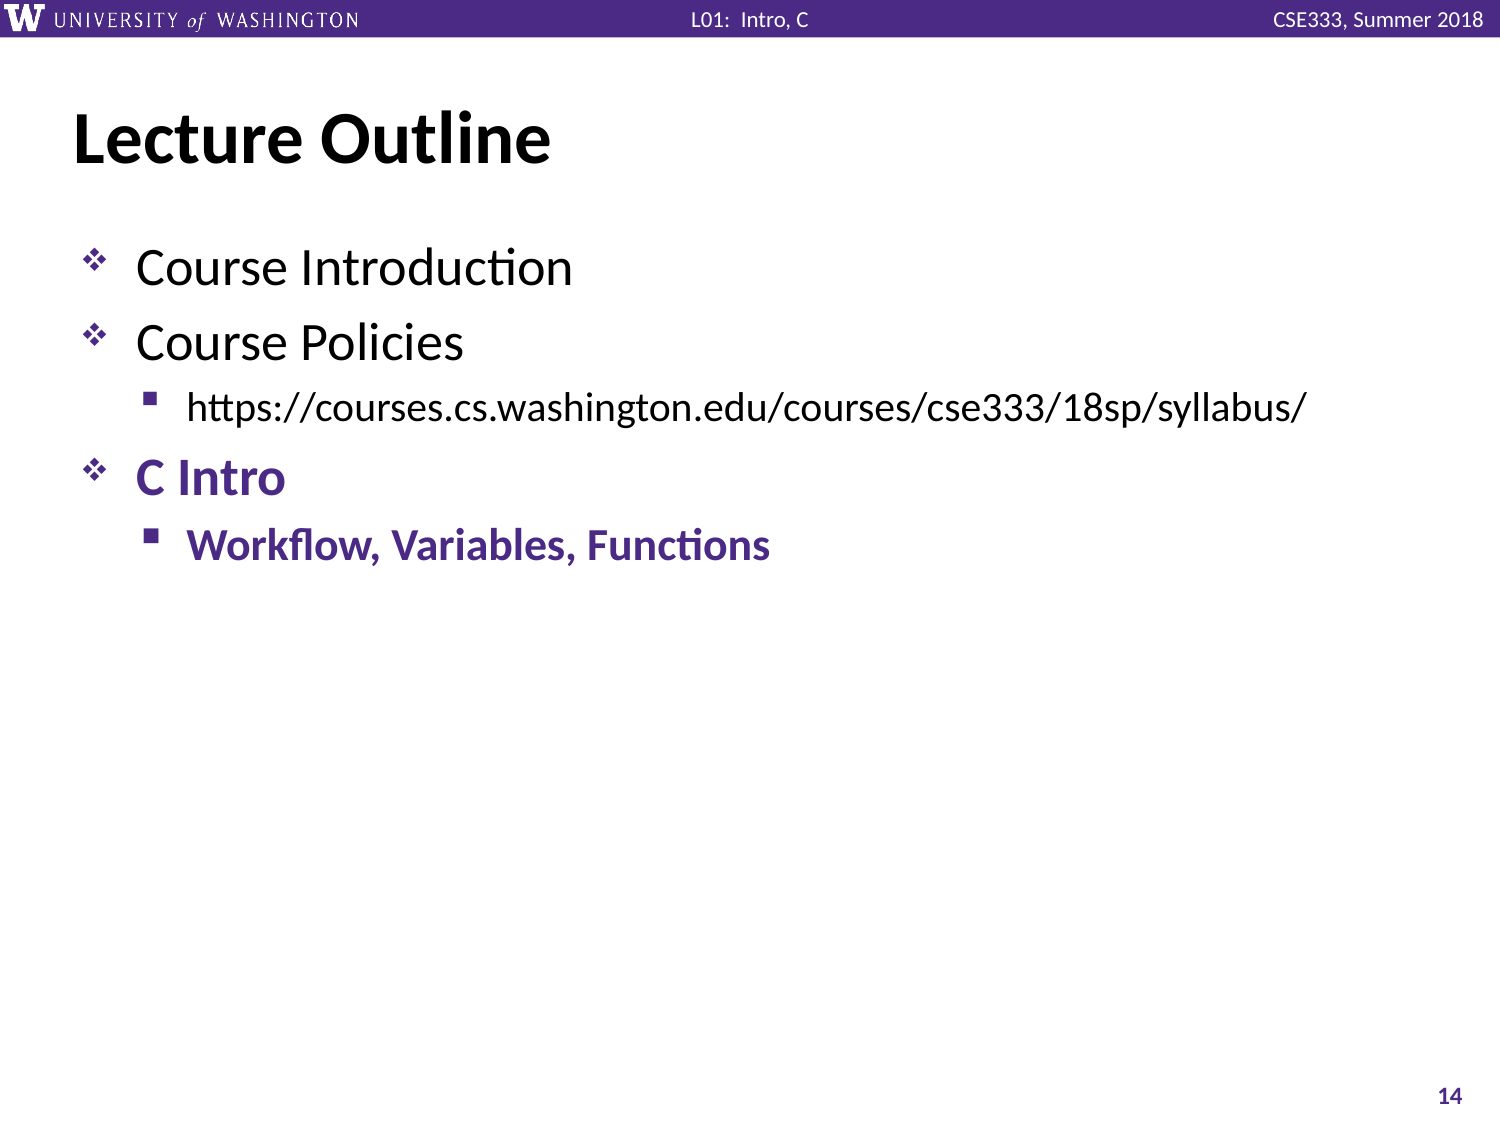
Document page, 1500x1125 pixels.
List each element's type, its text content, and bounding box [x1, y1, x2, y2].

picture [4, 4, 358, 32]
slide_number 14 [1400, 1065, 1500, 1125]
title Lecture Outline [58, 71, 1438, 197]
list Course Introduction Course Policies https://courses.cs.washington.edu/courses/cse333/18sp/syllabus/ C Intro Workflow, Variables, Functions [64, 223, 1438, 1040]
